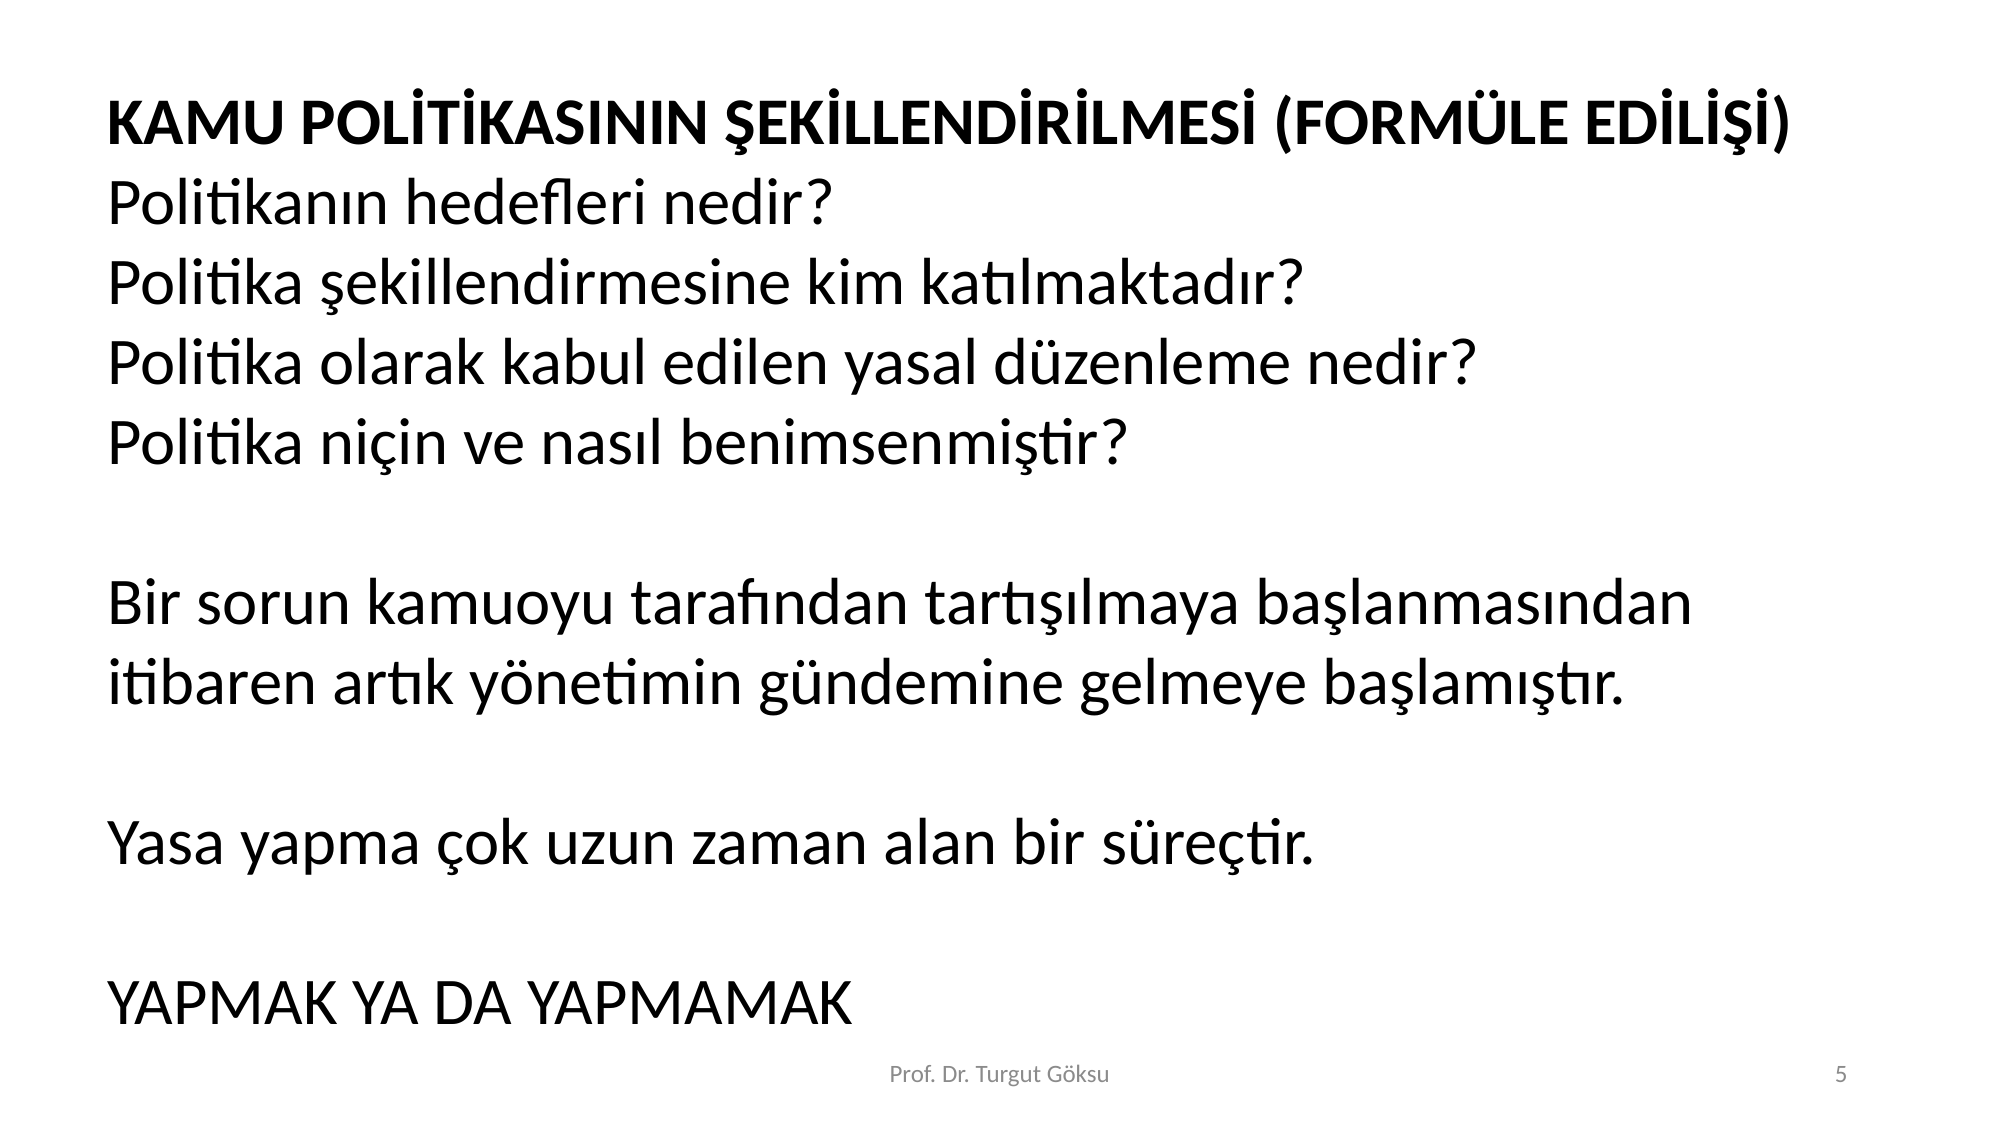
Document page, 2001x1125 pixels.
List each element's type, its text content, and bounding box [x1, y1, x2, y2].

footer Prof. Dr. Turgut Göksu [662, 1042, 1338, 1103]
slide_number 5 [1412, 1042, 1863, 1103]
text_box KAMU POLİTİKASININ ŞEKİLLENDİRİLMESİ (FORMÜLE EDİLİŞİ) Politikanın hedefleri nedir? Politika şekillendirmesine kim katılmaktadır? Politika olarak kabul edilen yasal düzenleme nedir? Politika niçin ve nasıl benimsenmiştir? Bir sorun kamuoyu tarafından tartışılmaya başlanmasından itibaren artık yönetimin gündemine gelmeye başlamıştır. Yasa yapma çok uzun zaman alan bir süreçtir. YAPMAK YA DA YAPMAMAK [92, 70, 1933, 1045]
